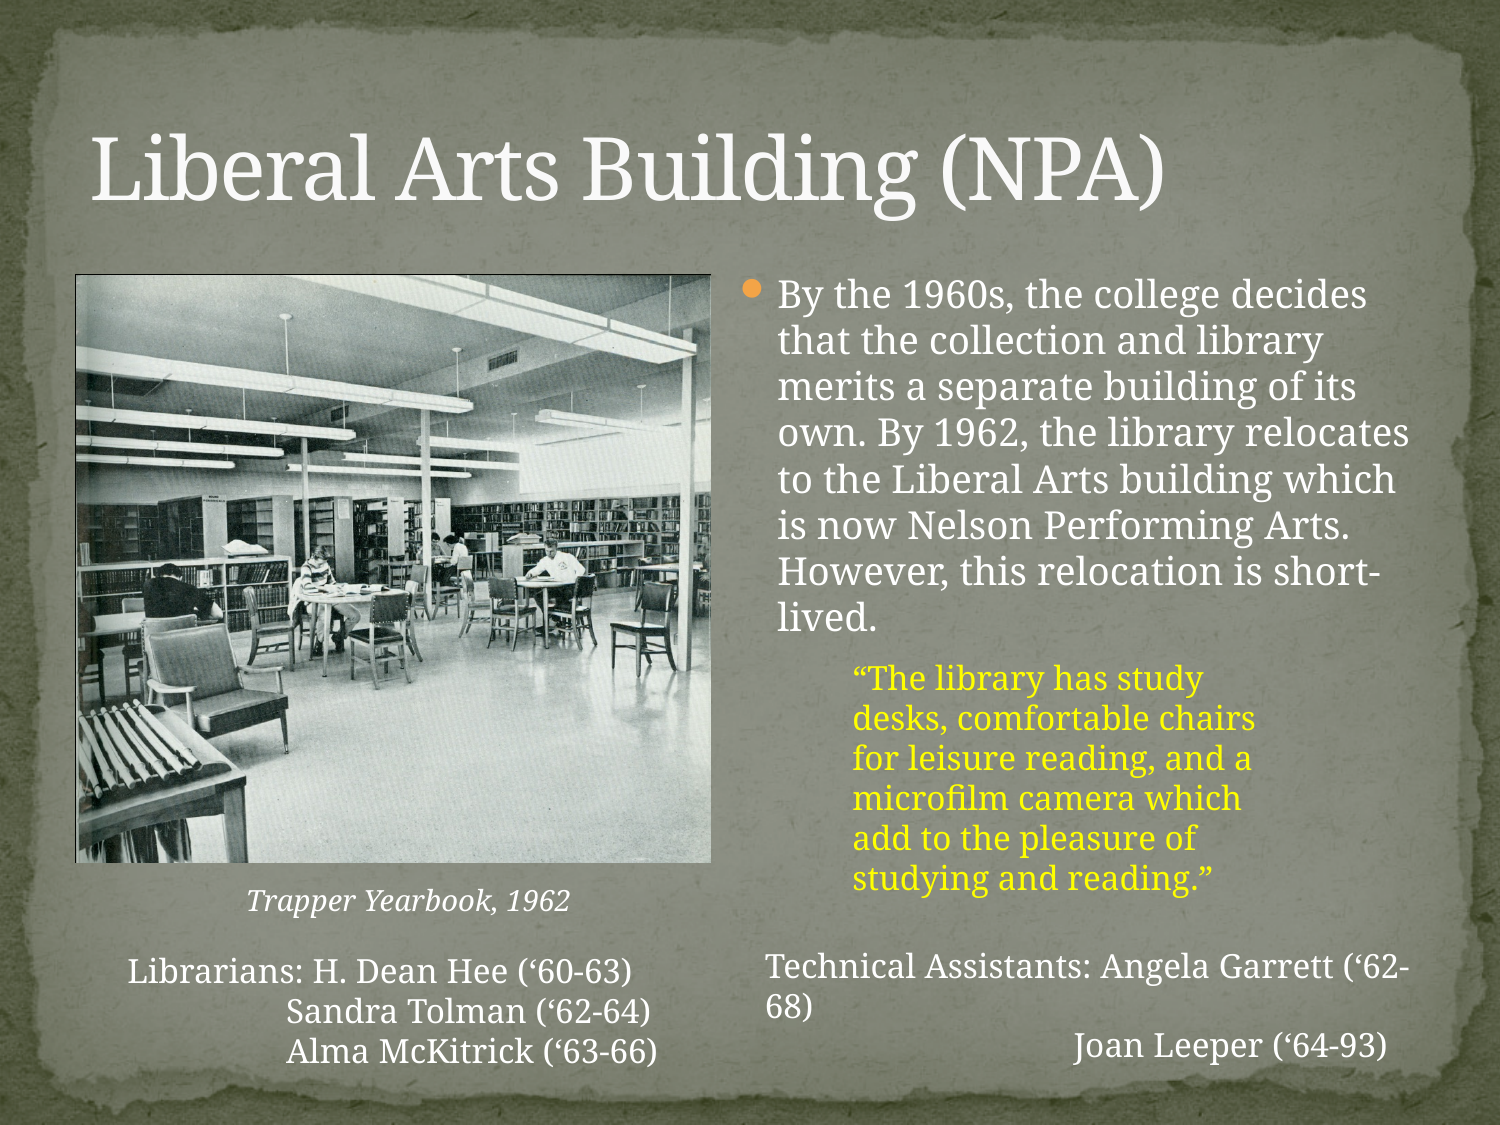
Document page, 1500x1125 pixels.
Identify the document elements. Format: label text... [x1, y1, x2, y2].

text_box Technical Assistants: Angela Garrett (‘62-68) Joan Leeper (‘64-93) [749, 937, 1438, 1112]
text_box Librarians: H. Dean Hee (‘60-63) Sandra Tolman (‘62-64) Alma McKitrick (‘63-66) [112, 943, 675, 1123]
title Liberal Arts Building (NPA) [74, 24, 1425, 225]
text_box “The library has study desks, comfortable chairs for leisure reading, and a microfilm camera which add to the pleasure of studying and reading.” [837, 649, 1313, 905]
text_box Trapper Yearbook, 1962 [231, 874, 587, 925]
list By the 1960s, the college decides that the collection and library merits a separate building of its own. By 1962, the library relocates to the Liberal Arts building which is now Nelson Performing Arts. However, this relocation is short-lived. [725, 262, 1438, 650]
picture [75, 274, 711, 863]
